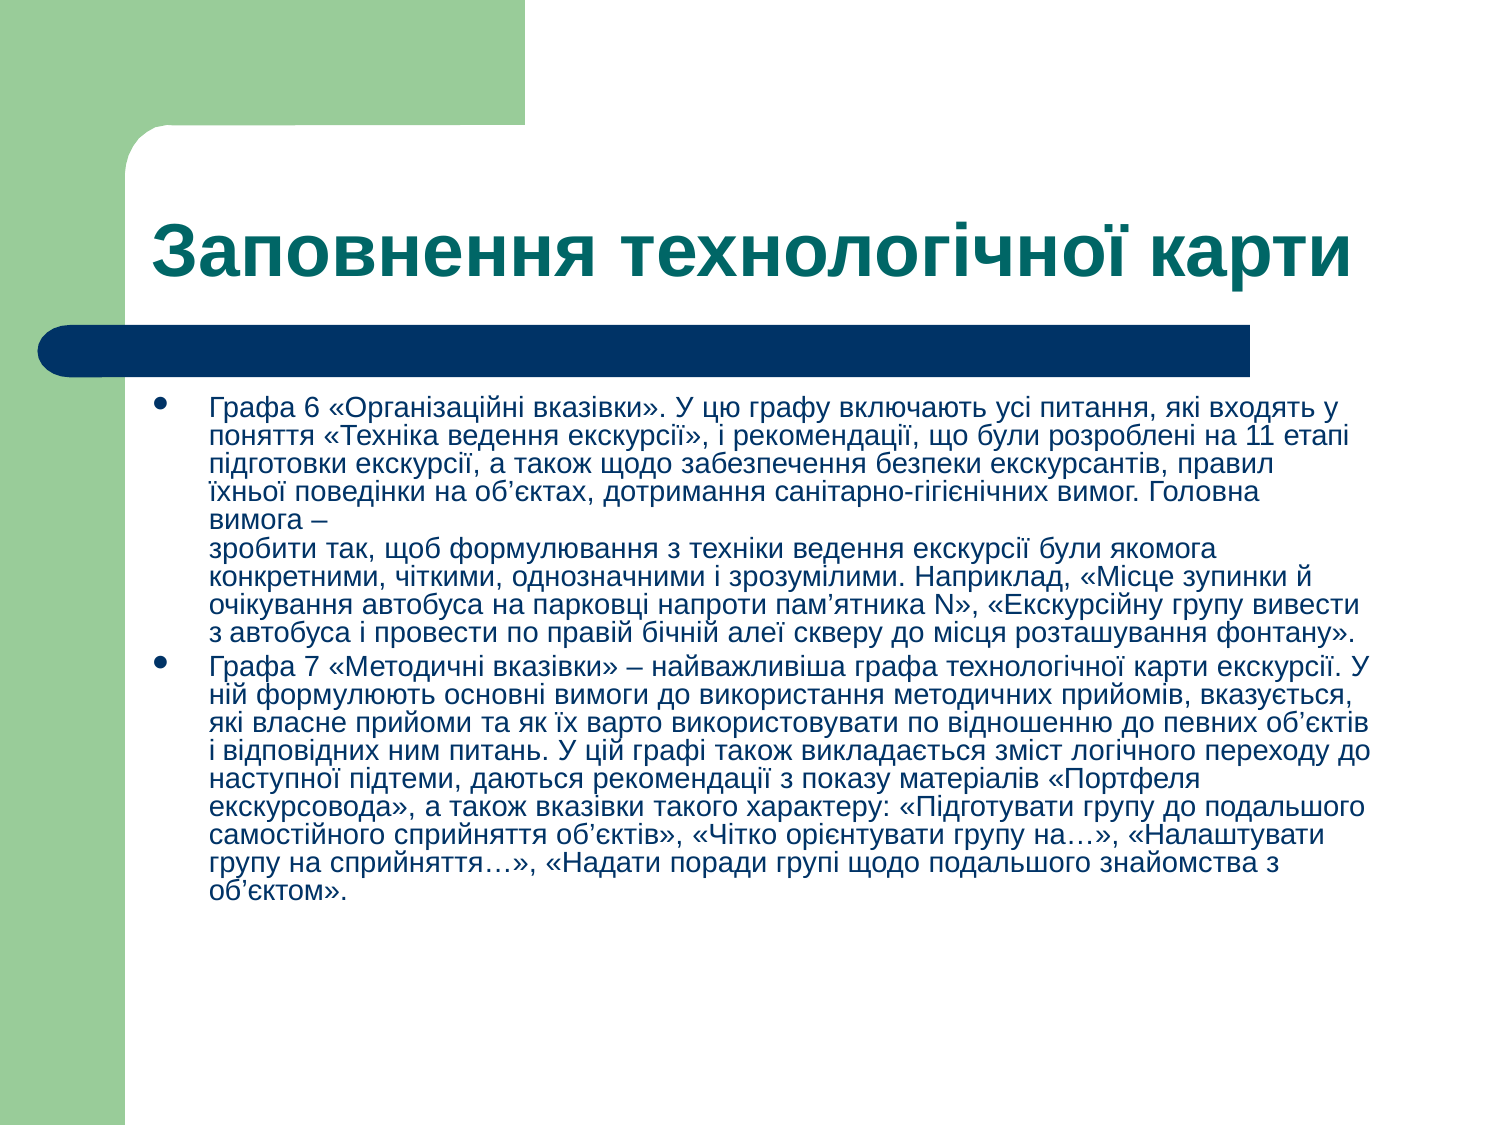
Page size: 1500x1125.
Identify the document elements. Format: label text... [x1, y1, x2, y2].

title Заповнення технологічної карти [29, 118, 1471, 389]
list Графа 6 «Організаційні вказівки». У цю графу включають усі питання, які входять у поняття «Техніка ведення екскурсії», і рекомендації, що були розроблені на 11 етапі підготовки екскурсії, а також щодо забезпечення безпеки екскурсантів, правил їхньої поведінки на об’єктах, дотримання санітарно-гігієнічних вимог. Головна вимога – зробити так, щоб формулювання з техніки ведення екскурсії були якомога конкретними, чіткими, однозначними і зрозумілими. Наприклад, «Місце зупинки й очікування автобуса на парковці напроти пам’ятника N», «Екскурсійну групу вивести з автобуса і провести по правій бічній алеї скверу до місця розташування фонтану». Графа 7 «Методичні вказівки» – найважливіша графа технологічної карти екскурсії. У ній формулюють основні вимоги до використання методичних прийомів, вказується, які власне прийоми та як їх варто використовувати по відношенню до певних об’єктів і відповідних ним питань. У цій графі також викладається зміст логічного переходу до наступної підтеми, даються рекомендації з показу матеріалів «Портфеля екскурсовода», а також вказівки такого характеру: «Підготувати групу до подальшого самостійного сприйняття об’єктів», «Чітко орієнтувати групу на…», «Налаштувати групу на сприйняття…», «Надати поради групі щодо подальшого знайомства з об’єктом». [150, 386, 1384, 1034]
